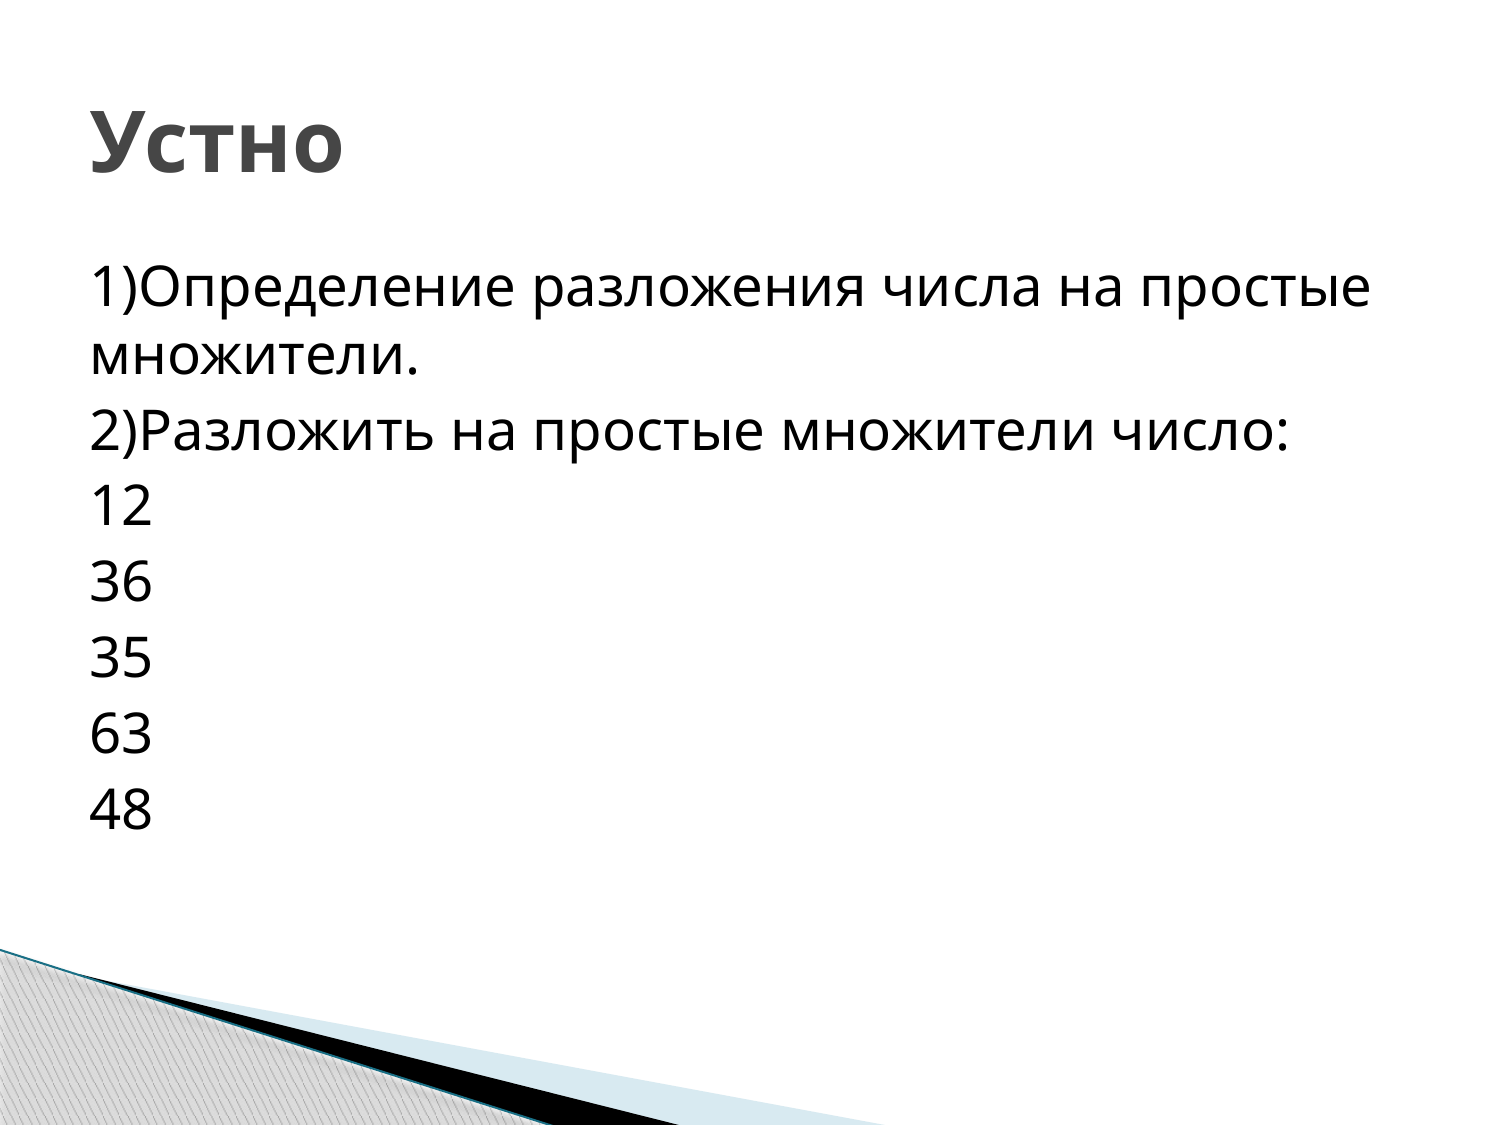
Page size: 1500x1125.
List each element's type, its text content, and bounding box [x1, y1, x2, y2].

title Устно [75, 45, 1425, 233]
list 1)Определение разложения числа на простые множители. 2)Разложить на простые множители число: 12 36 35 63 48 [75, 243, 1425, 986]
